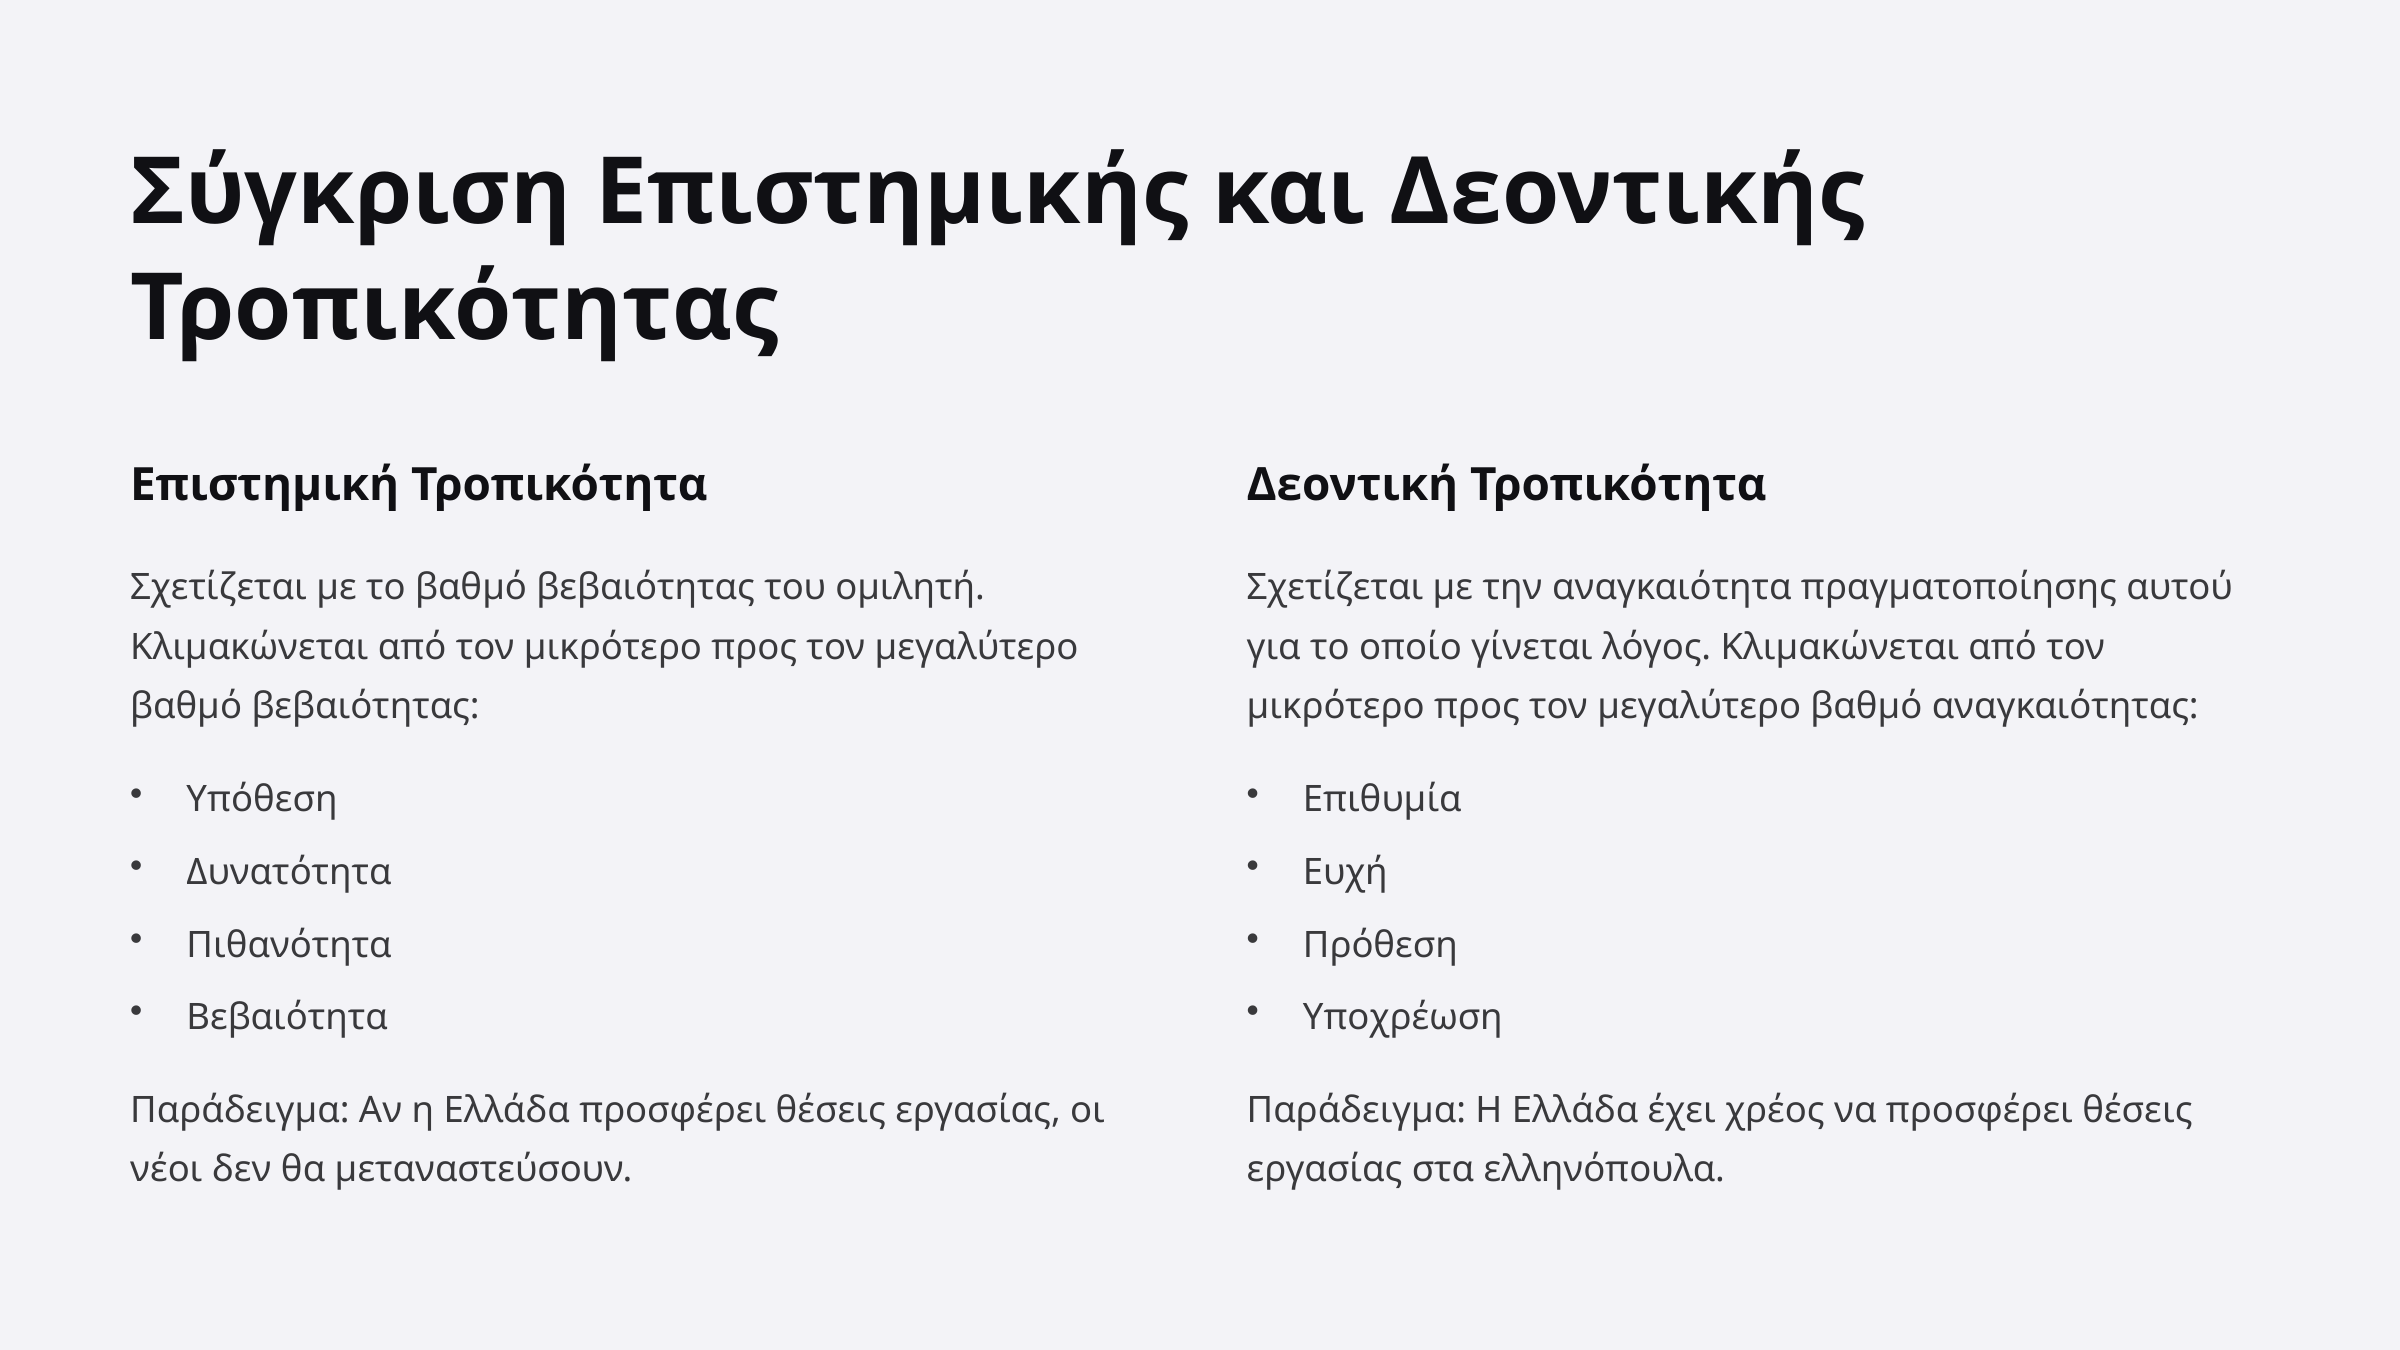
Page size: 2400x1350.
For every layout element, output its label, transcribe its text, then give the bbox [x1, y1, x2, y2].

text_box Παράδειγμα: Αν η Ελλάδα προσφέρει θέσεις εργασίας, οι νέοι δεν θα μεταναστεύσουν. [130, 1070, 1155, 1190]
text_box Επιθυμία [1246, 759, 2271, 820]
text_box Βεβαιότητα [130, 977, 1155, 1037]
text_box Επιστημική Τροπικότητα [130, 452, 711, 511]
text_box Πρόθεση [1246, 904, 2271, 965]
text_box Δεοντική Τροπικότητα [1246, 452, 1766, 511]
text_box Ευχή [1246, 832, 2271, 892]
text_box Πιθανότητα [130, 904, 1155, 965]
text_box Υποχρέωση [1246, 977, 2271, 1037]
text_box Σχετίζεται με το βαθμό βεβαιότητας του ομιλητή. Κλιμακώνεται από τον μικρότερο προς τον μεγαλύτερο βαθμό βεβαιότητας: [130, 547, 1155, 727]
text_box Δυνατότητα [130, 832, 1155, 892]
text_box Παράδειγμα: Η Ελλάδα έχει χρέος να προσφέρει θέσεις εργασίας στα ελληνόπουλα. [1246, 1070, 2271, 1190]
text_box Σχετίζεται με την αναγκαιότητα πραγματοποίησης αυτού για το οποίο γίνεται λόγος. Κλιμακώνεται από τον μικρότερο προς τον μεγαλύτερο βαθμό αναγκαιότητας: [1246, 547, 2271, 727]
text_box Σύγκριση Επιστημικής και Δεοντικής Τροπικότητας [130, 126, 2270, 360]
text_box Υπόθεση [130, 759, 1155, 820]
